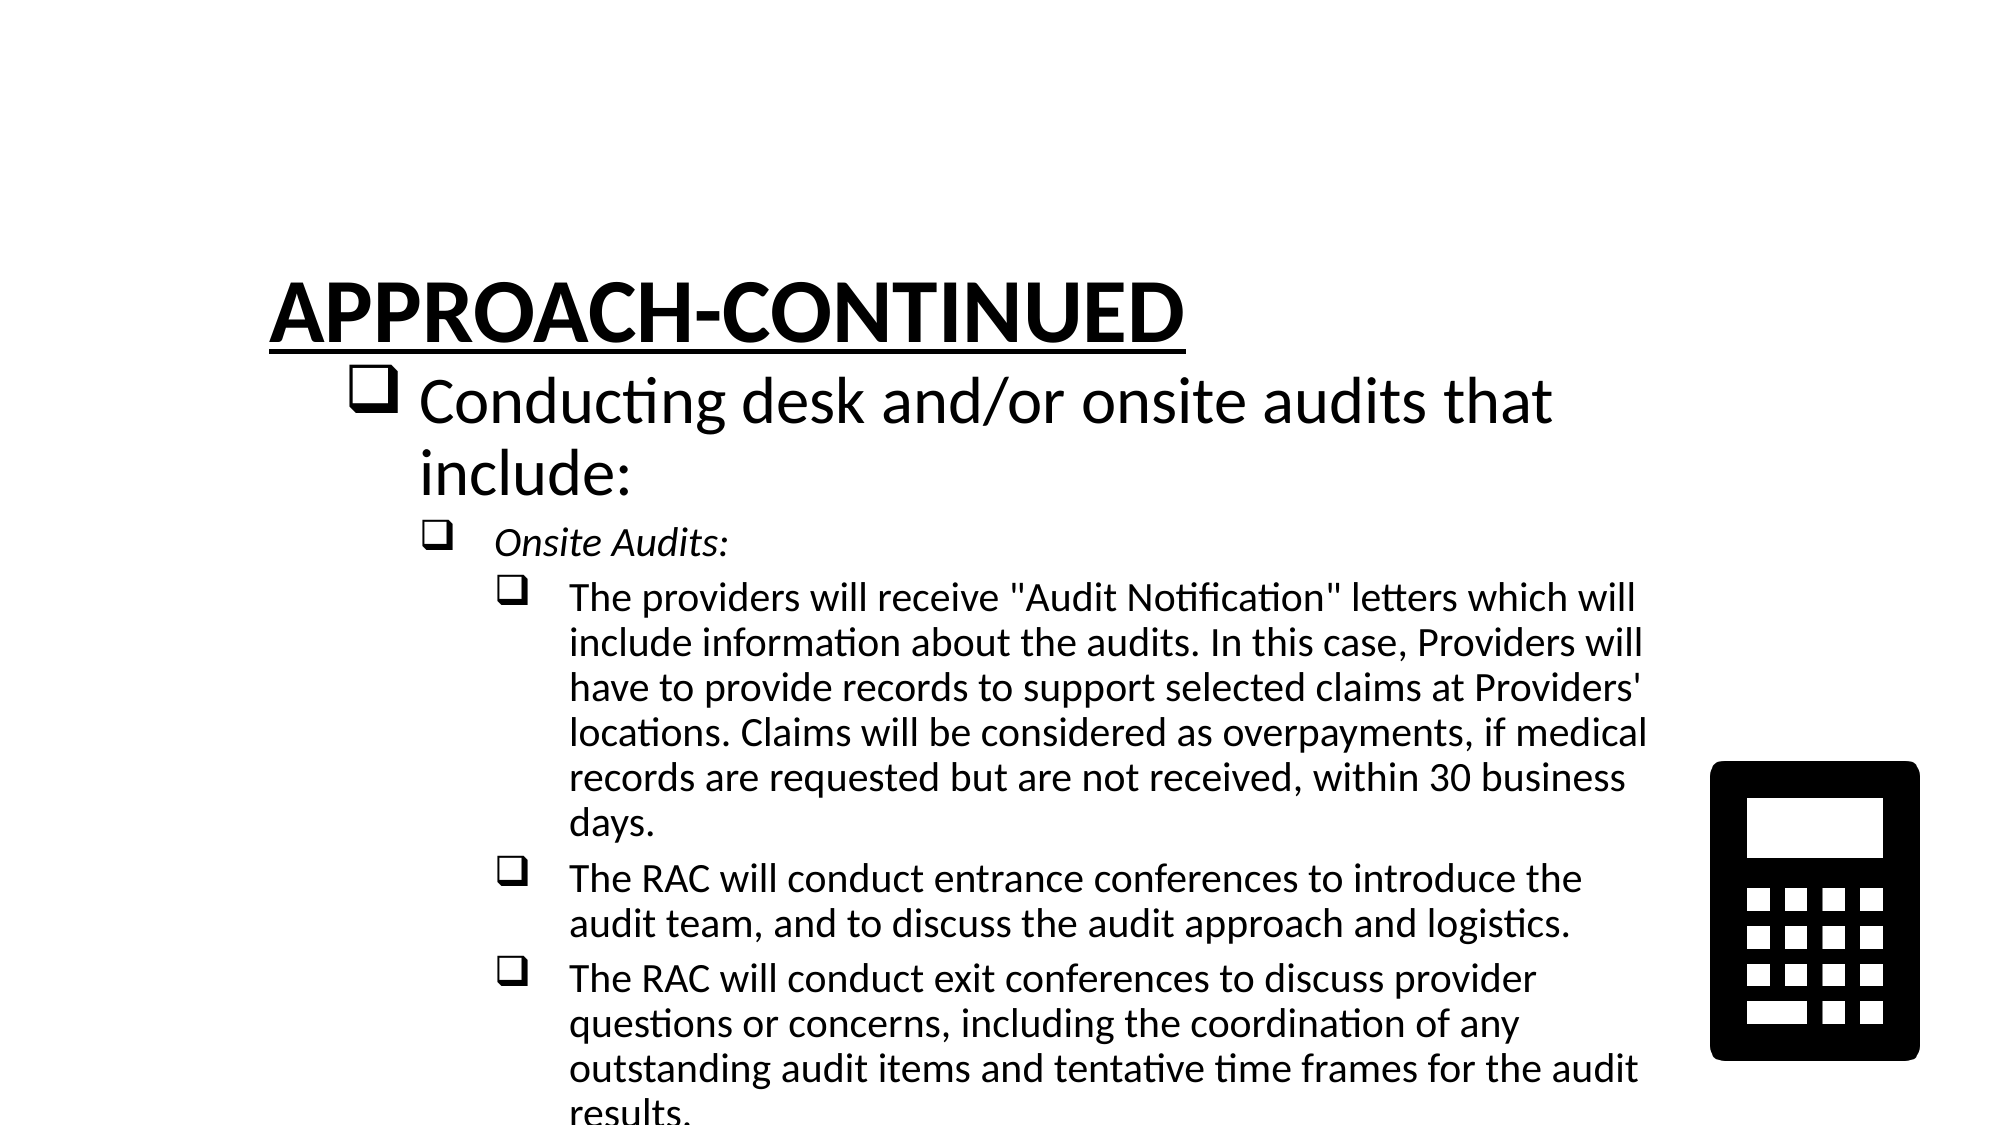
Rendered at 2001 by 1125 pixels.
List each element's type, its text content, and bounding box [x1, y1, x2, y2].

subtitle Conducting desk and/or onsite audits that include: Onsite Audits: The providers will receive "Audit Notification" letters which will include information about the audits. In this case, Providers will have to provide records to support selected claims at Providers' locations. Claims will be considered as overpayments, if medical records are requested but are not received, within 30 business days. The RAC will conduct entrance conferences to introduce the audit team, and to discuss the audit approach and logistics. The RAC will conduct exit conferences to discuss provider questions or concerns, including the coordination of any outstanding audit items and tentative time frames for the audit results. [254, 358, 1669, 1030]
title APPROACH-CONTINUED [254, 204, 1751, 422]
picture [1634, 730, 1995, 1091]
